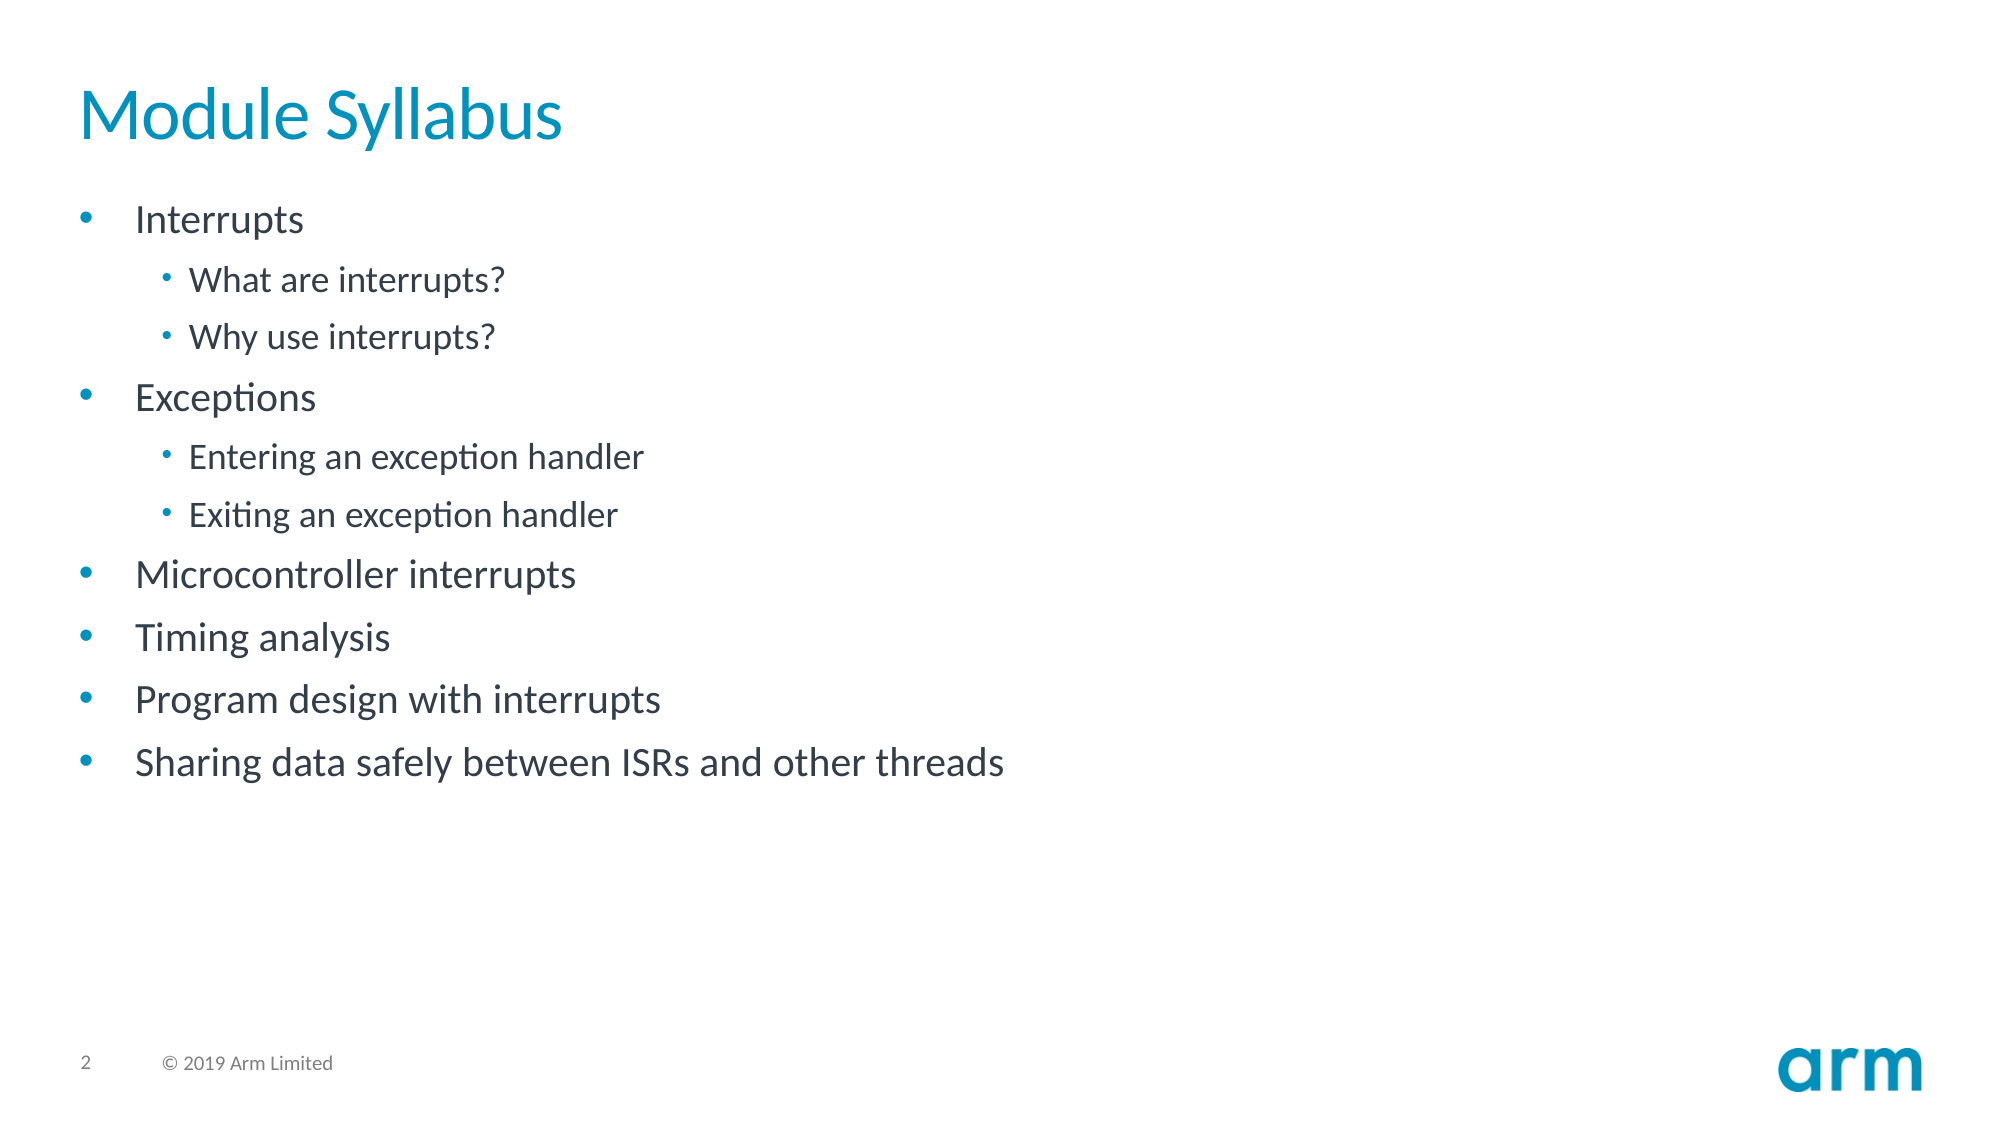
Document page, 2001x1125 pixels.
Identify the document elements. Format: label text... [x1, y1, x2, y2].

picture [1889, 1048, 1903, 1053]
title Module Syllabus [78, 78, 1922, 186]
picture [1803, 1048, 1922, 1092]
list Interrupts What are interrupts? Why use interrupts? Exceptions Entering an exception handler Exiting an exception handler Microcontroller interrupts Timing analysis Program design with interrupts Sharing data safely between ISRs and other threads [78, 192, 1922, 1004]
picture [1911, 1048, 1922, 1062]
picture [1778, 1048, 1794, 1067]
picture [1778, 1072, 1794, 1092]
picture [1788, 1056, 1812, 1083]
